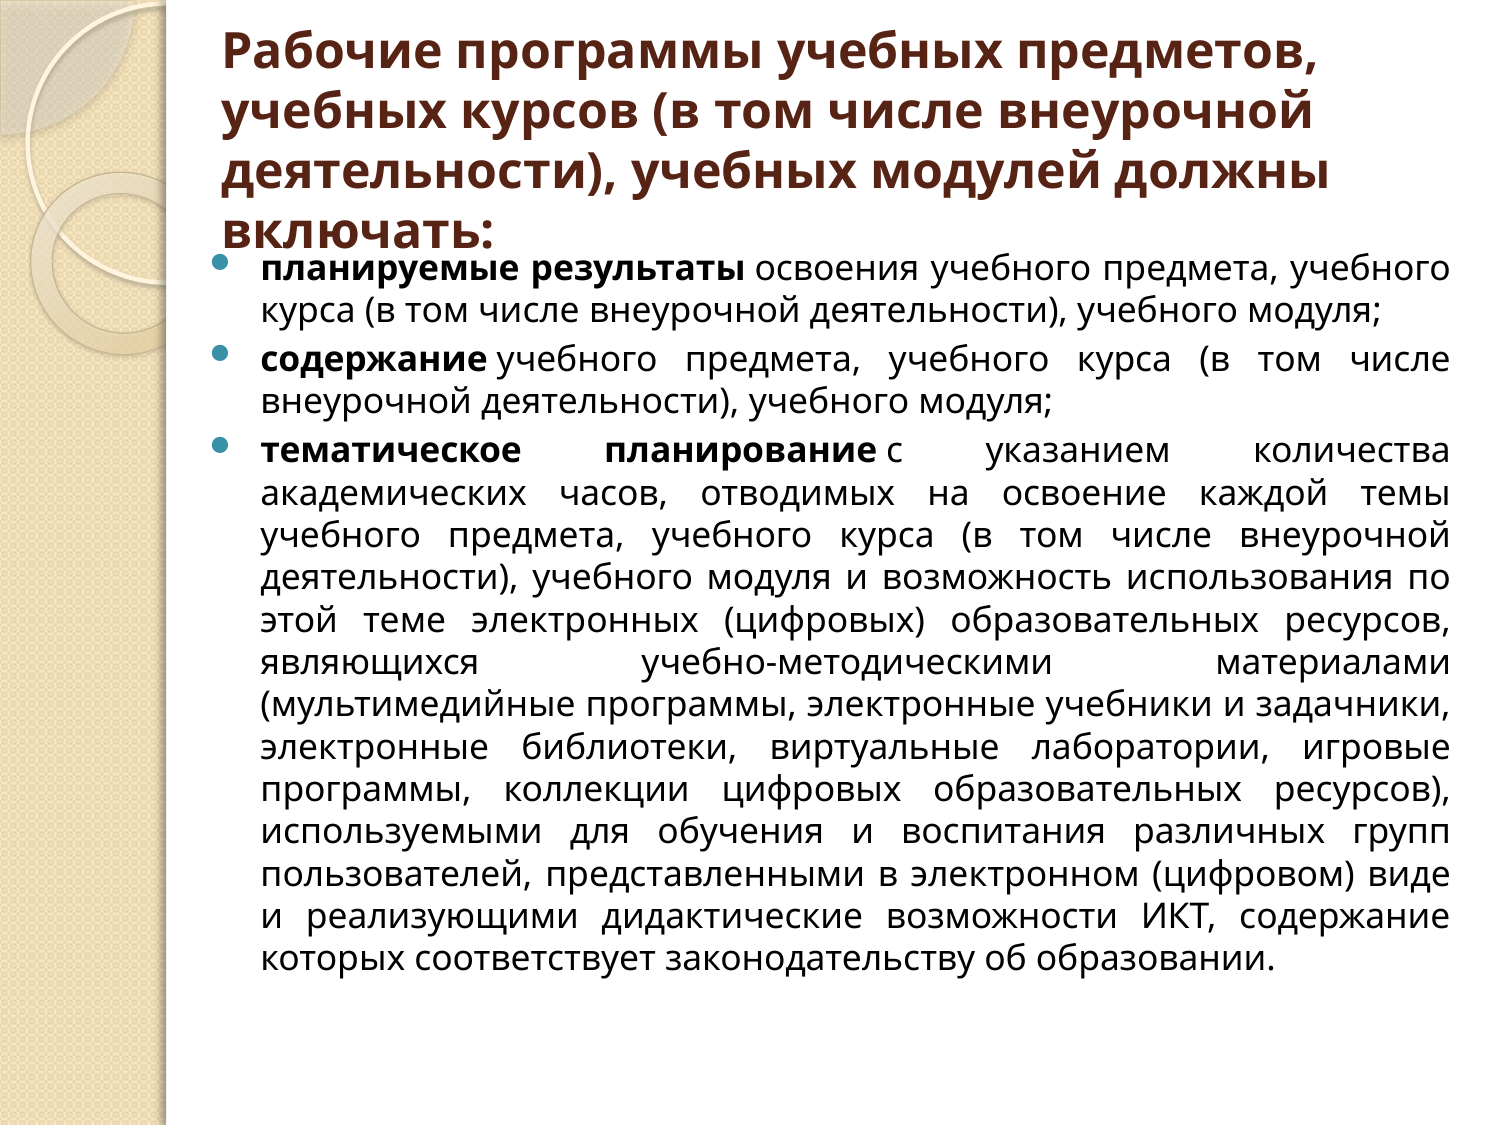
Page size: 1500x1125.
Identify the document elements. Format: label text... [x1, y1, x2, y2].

list планируемые результаты освоения учебного предмета, учебного курса (в том числе внеурочной деятельности), учебного модуля; содержание учебного предмета, учебного курса (в том числе внеурочной деятельности), учебного модуля; тематическое планирование с указанием количества академических часов, отводимых на освоение каждой темы учебного предмета, учебного курса (в том числе внеурочной деятельности), учебного модуля и возможность использования по этой теме электронных (цифровых) образовательных ресурсов, являющихся учебно-методическими материалами (мультимедийные программы, электронные учебники и задачники, электронные библиотеки, виртуальные лаборатории, игровые программы, коллекции цифровых образовательных ресурсов), используемыми для обучения и воспитания различных групп пользователей, представленными в электронном (цифровом) виде и реализующими дидактические возможности ИКТ, содержание которых соответствует законодательству об образовании. [194, 237, 1466, 1071]
title Рабочие программы учебных предметов, учебных курсов (в том числе внеурочной деятельности), учебных модулей должны включать: [206, 45, 1466, 233]
